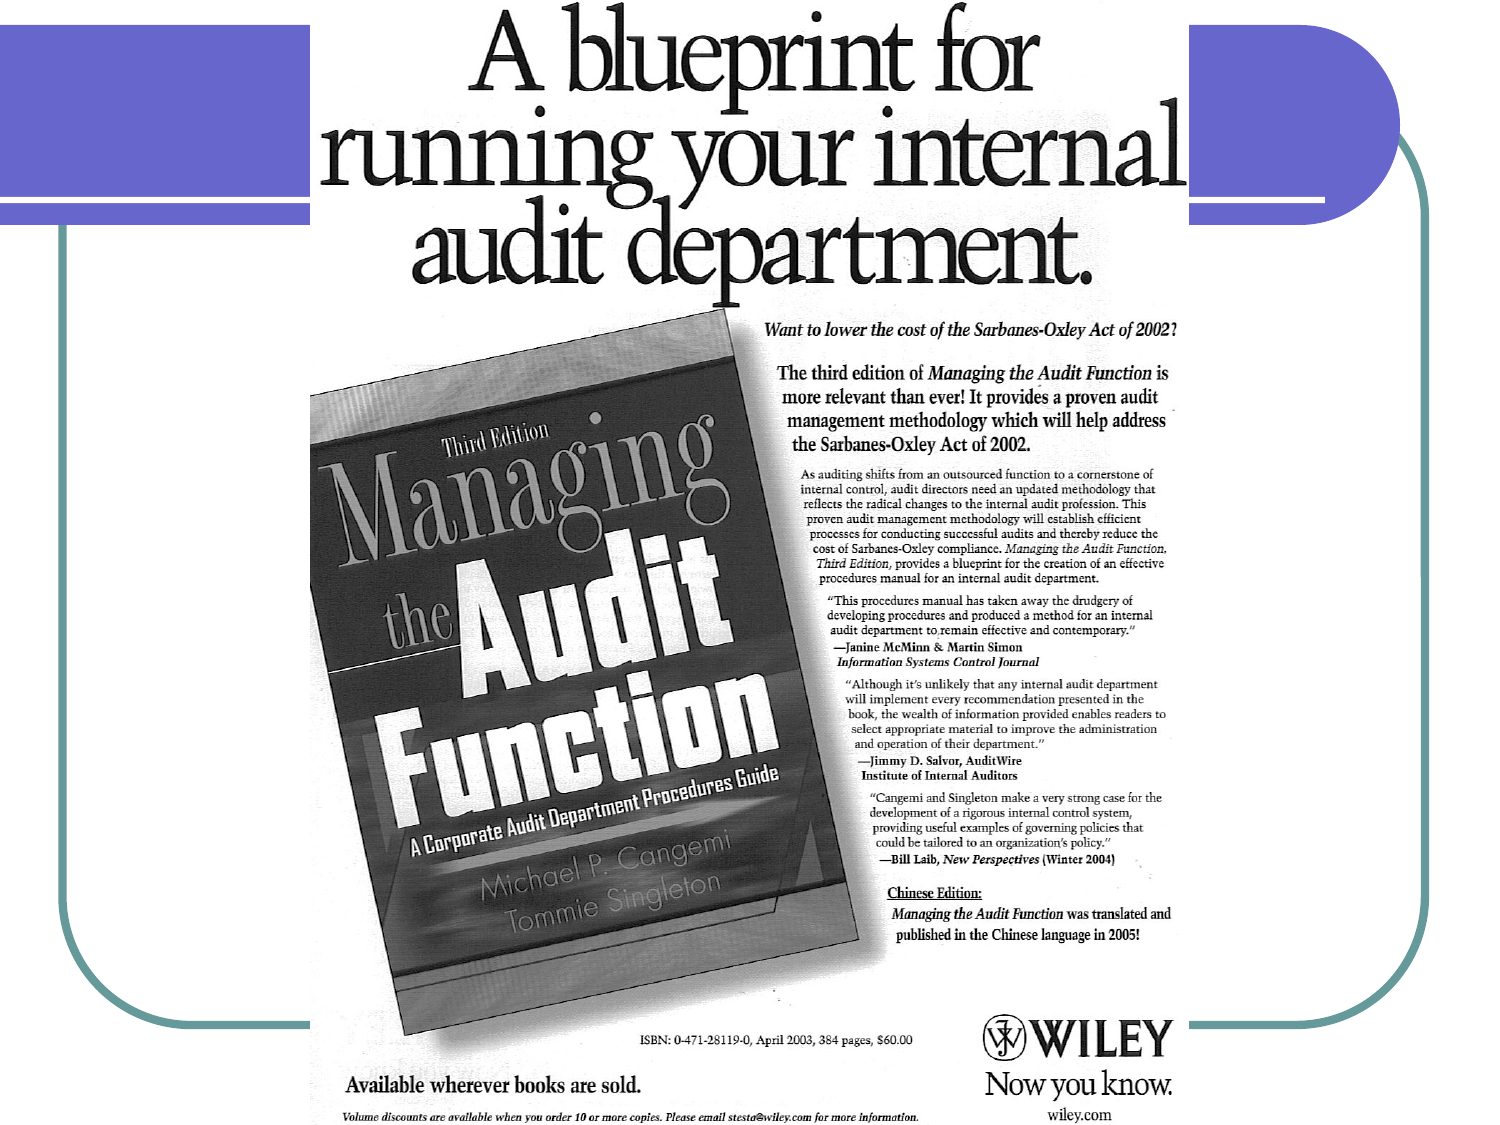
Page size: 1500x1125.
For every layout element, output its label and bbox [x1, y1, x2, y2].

picture [310, 0, 1189, 1125]
